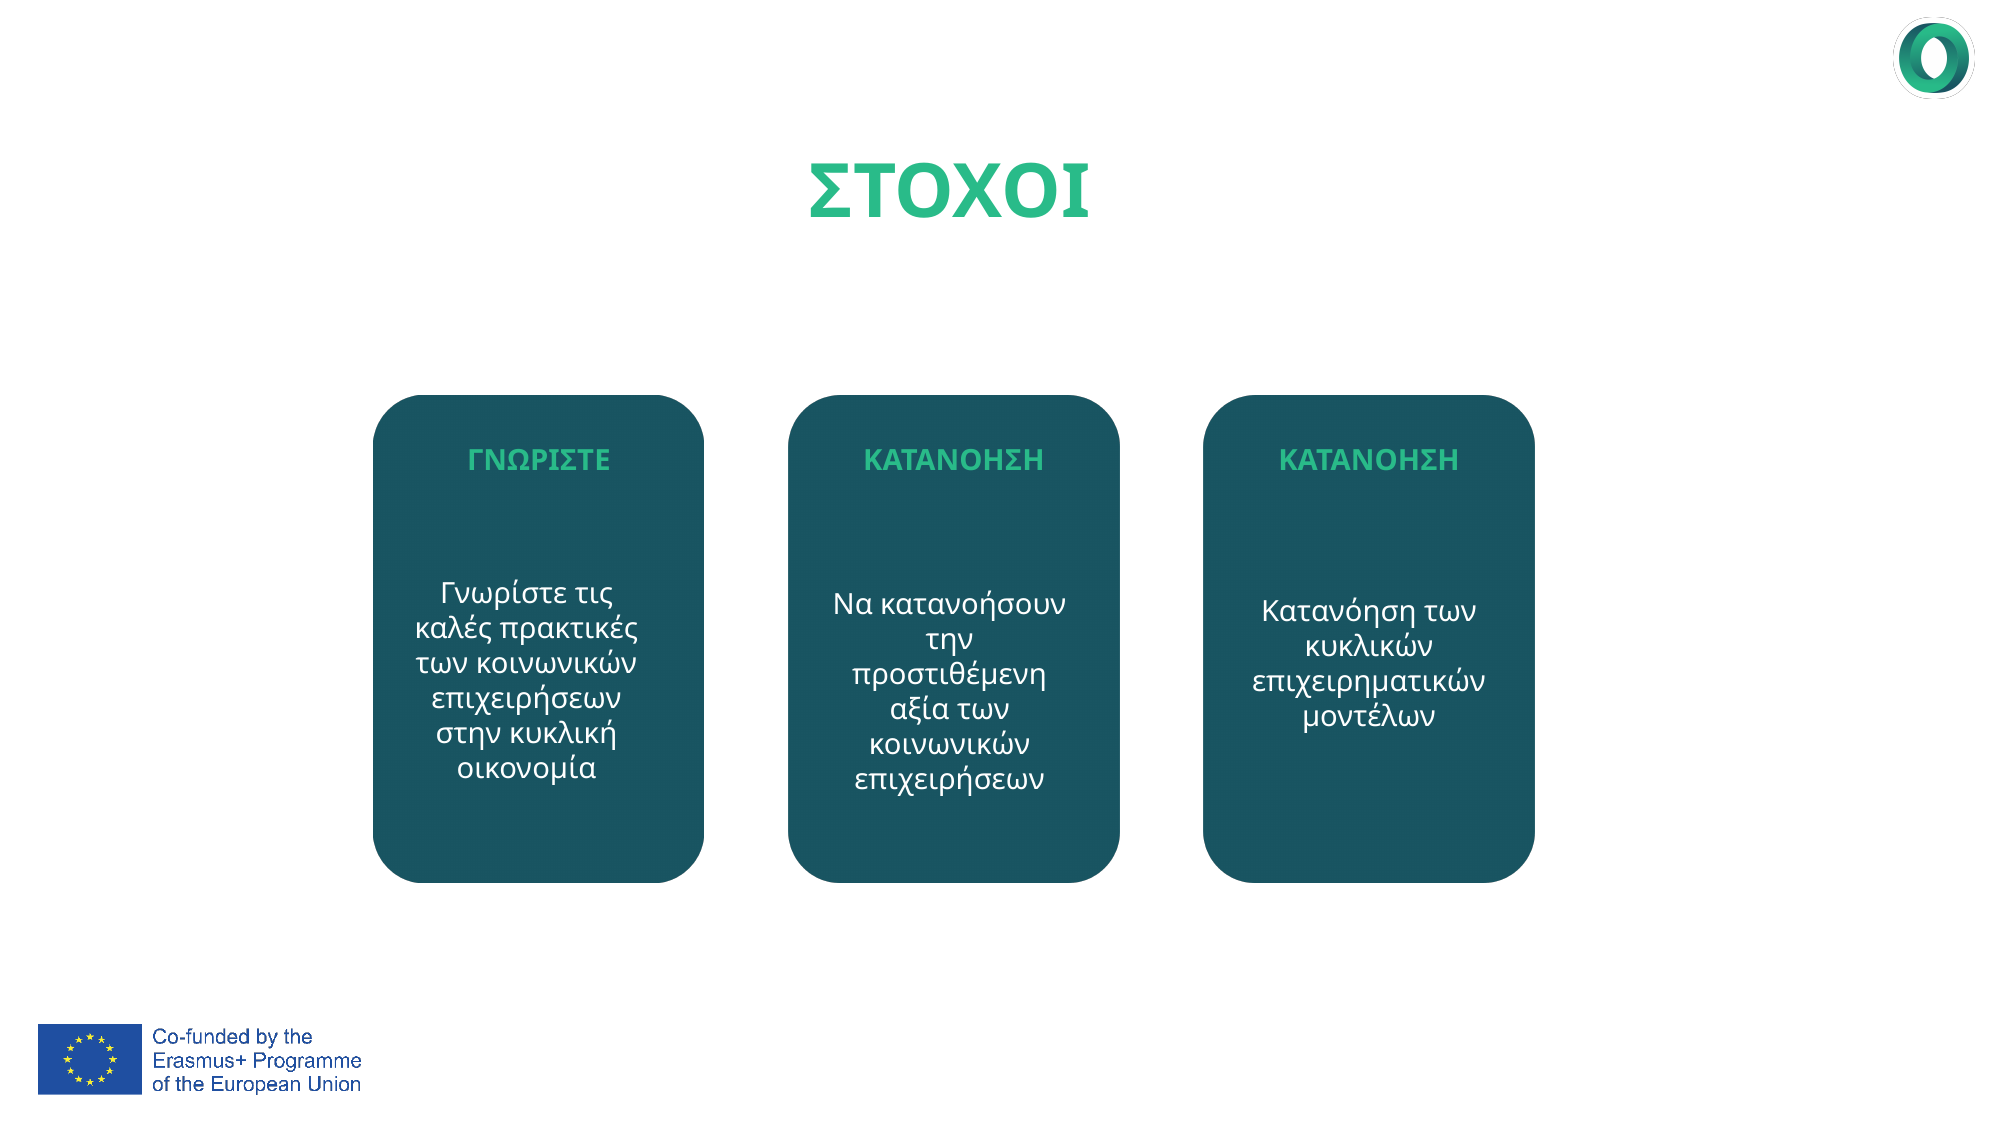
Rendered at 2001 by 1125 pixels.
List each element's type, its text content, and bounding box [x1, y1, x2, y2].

picture [1893, 17, 1975, 100]
picture [788, 395, 1120, 883]
picture [373, 395, 704, 883]
picture [38, 1024, 361, 1095]
title ΣΤΟΧΟΙ [441, 153, 1458, 234]
picture [1203, 395, 1535, 883]
